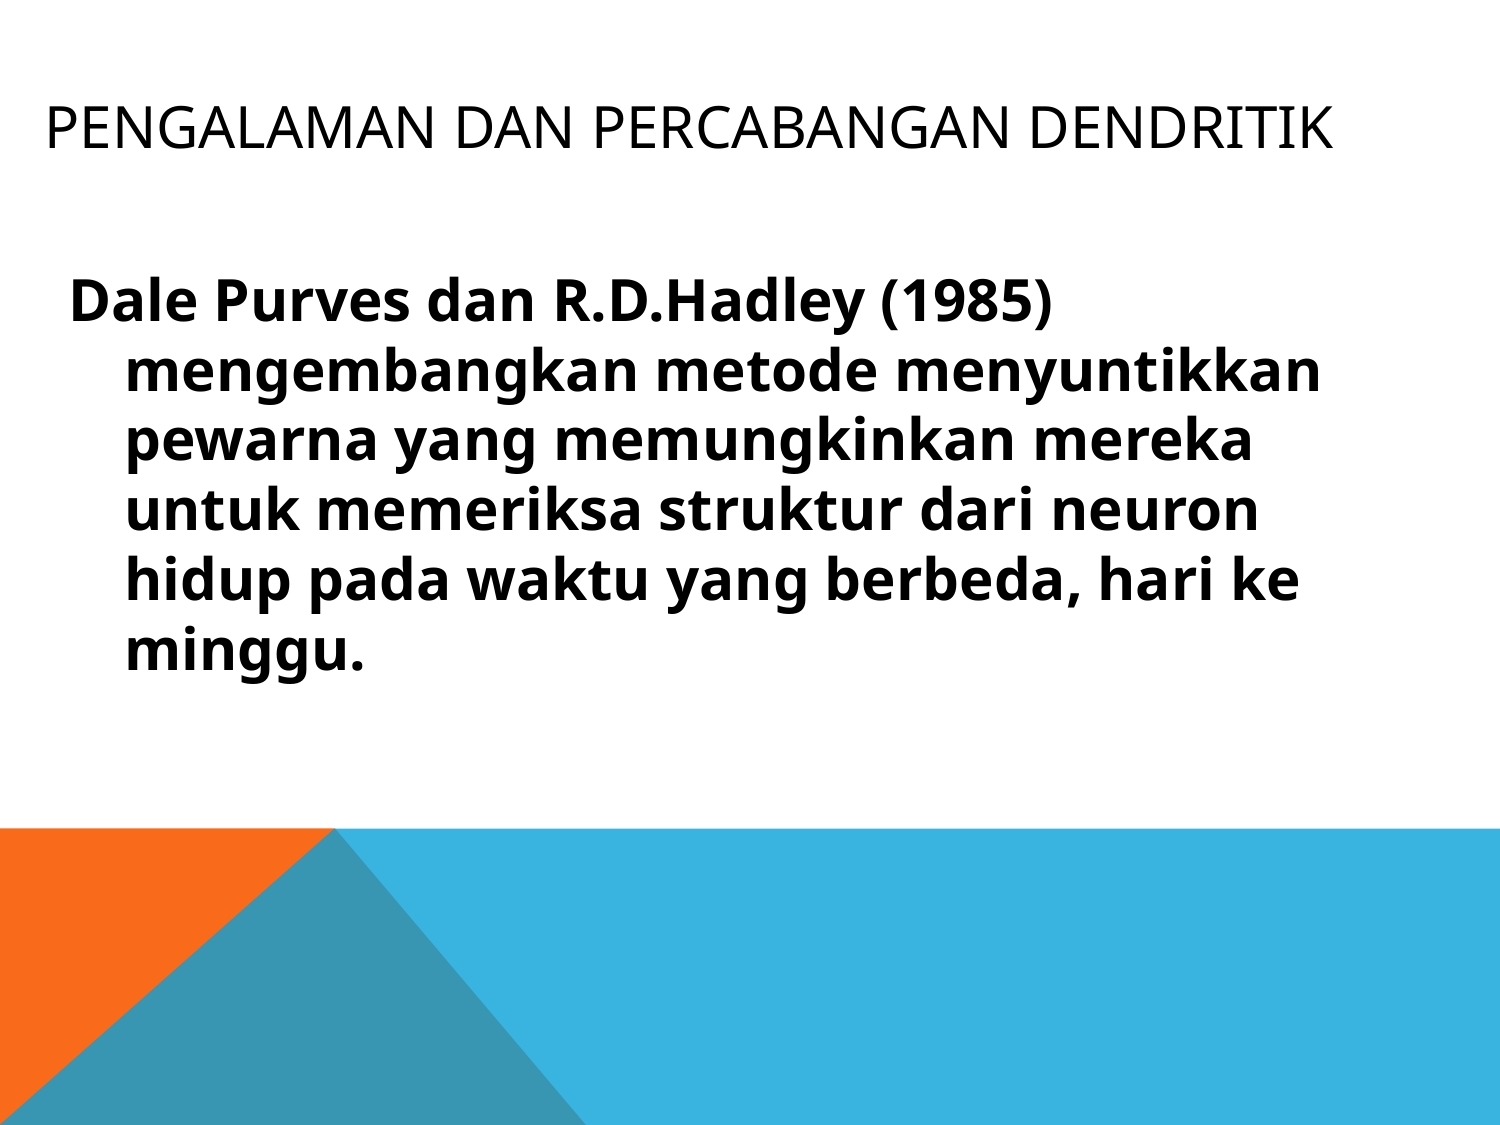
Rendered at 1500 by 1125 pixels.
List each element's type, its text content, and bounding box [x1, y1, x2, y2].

list Dale Purves dan R.D.Hadley (1985) mengembangkan metode menyuntikkan pewarna yang memungkinkan mereka untuk memeriksa struktur dari neuron hidup pada waktu yang berbeda, hari ke minggu. [53, 255, 1447, 799]
title Pengalaman dan percabangan dendritik [29, 54, 1459, 197]
